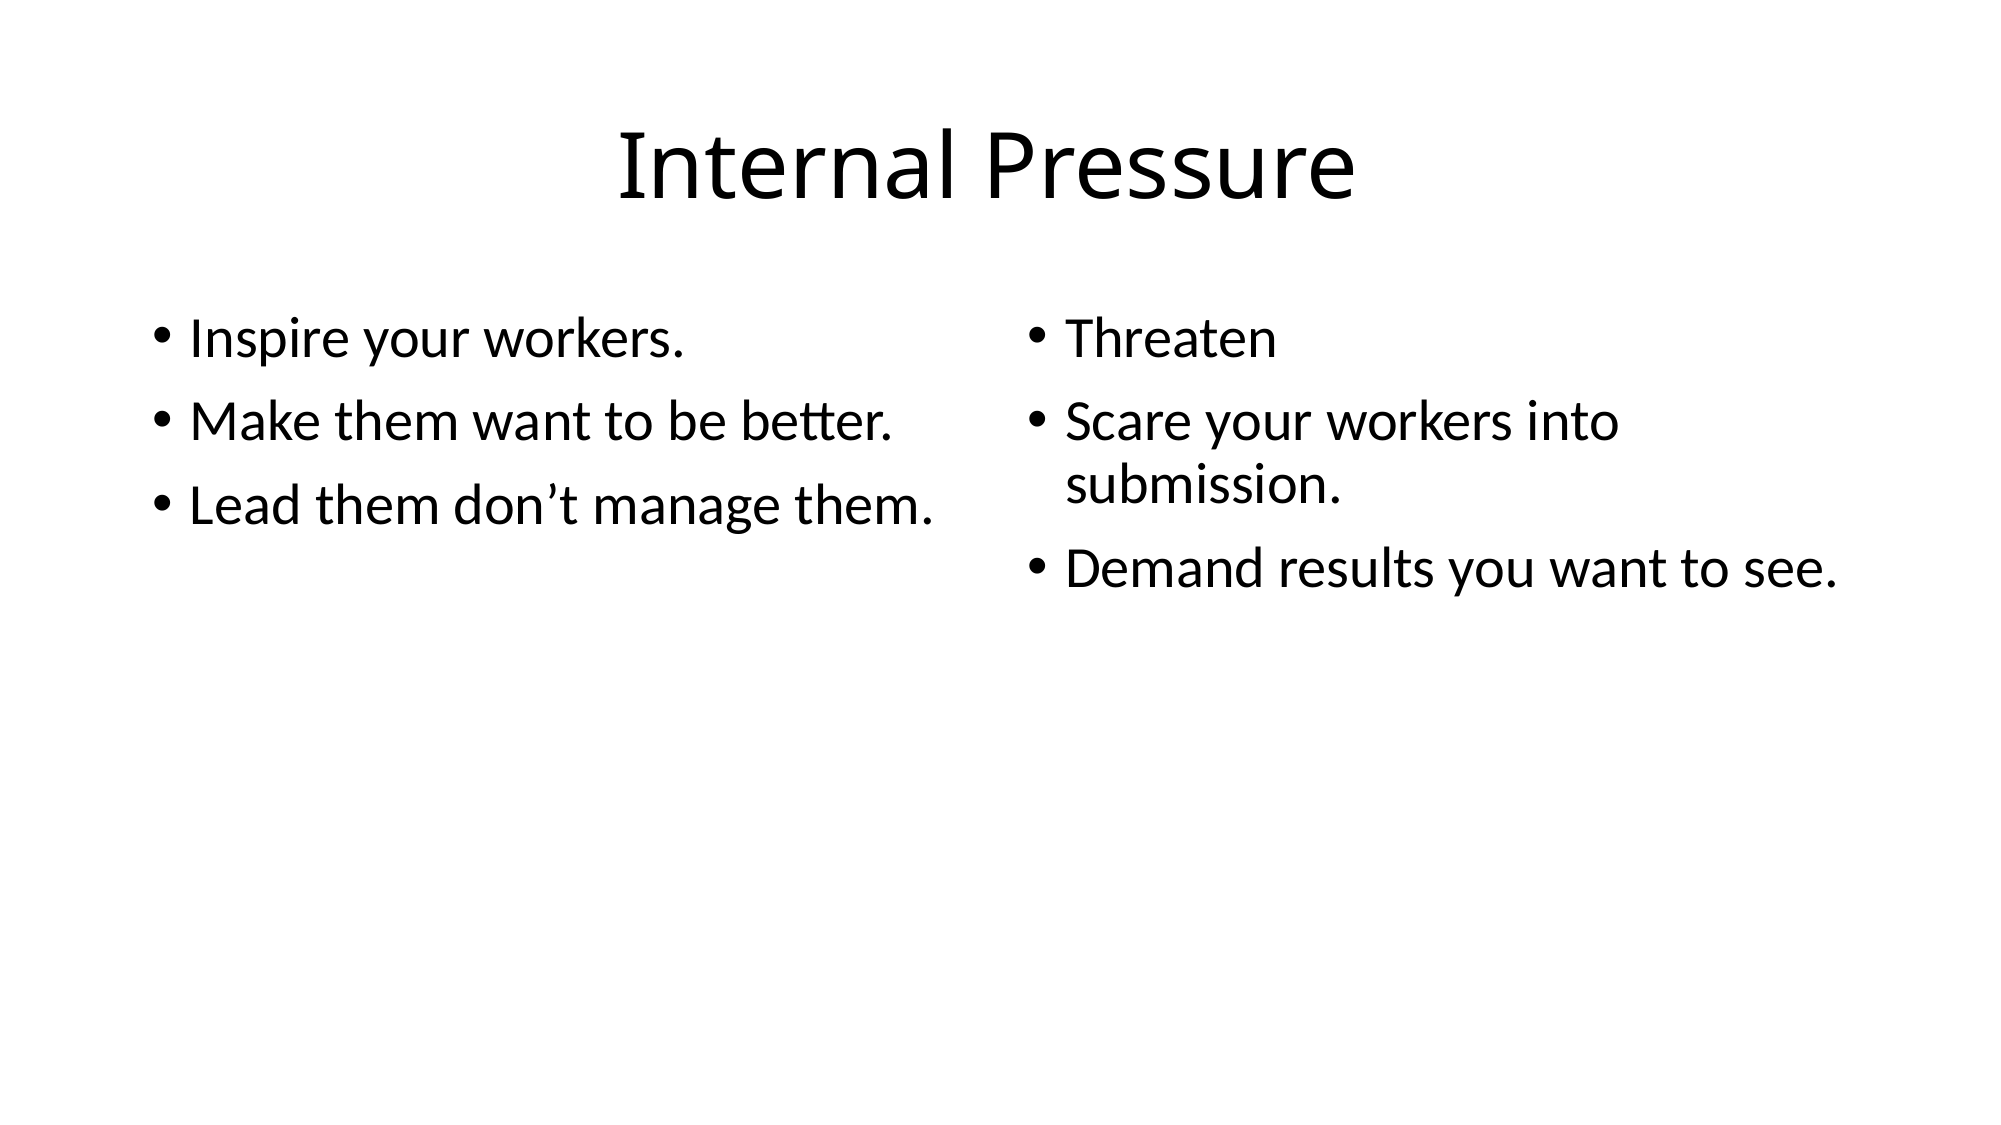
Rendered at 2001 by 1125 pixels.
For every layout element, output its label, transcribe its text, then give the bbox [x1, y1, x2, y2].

list Inspire your workers. Make them want to be better. Lead them don’t manage them. [137, 299, 988, 1014]
title Internal Pressure [137, 59, 1863, 278]
list Threaten Scare your workers into submission. Demand results you want to see. [1012, 299, 1863, 1014]
